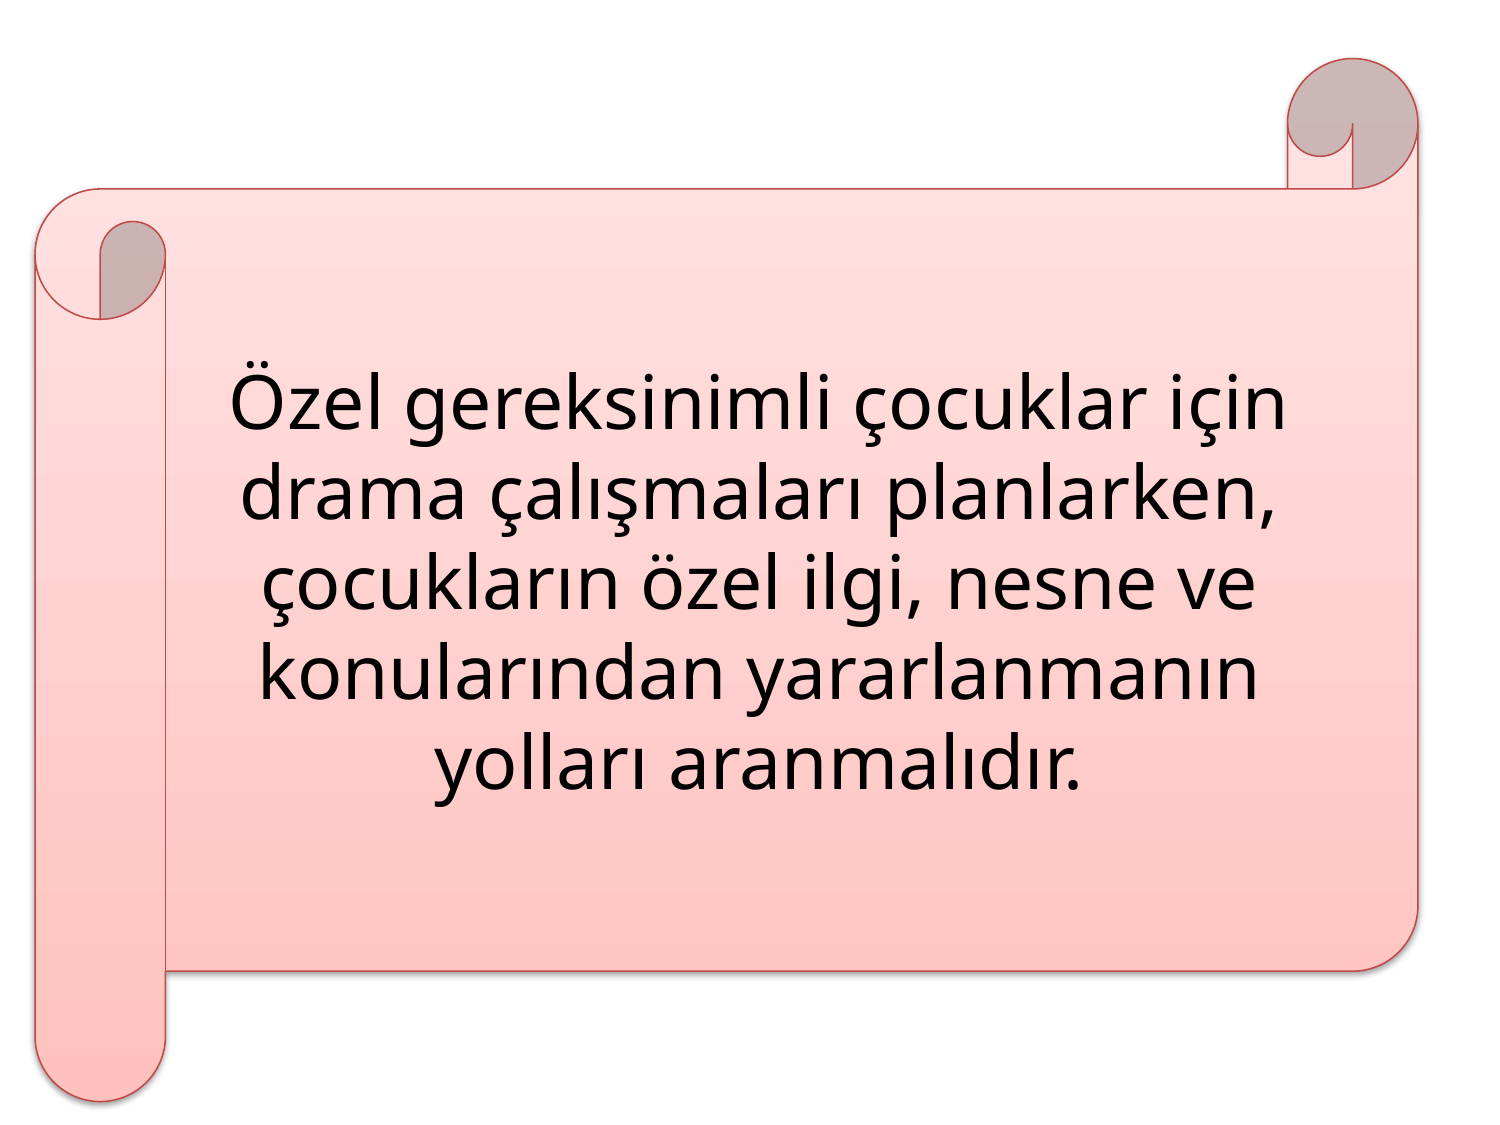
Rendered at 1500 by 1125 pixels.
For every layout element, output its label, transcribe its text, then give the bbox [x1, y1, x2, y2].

text_box Özel gereksinimli çocuklar için drama çalışmaları planlarken, çocukların özel ilgi, nesne ve konularından yararlanmanın yolları aranmalıdır. [34, 57, 1419, 1103]
